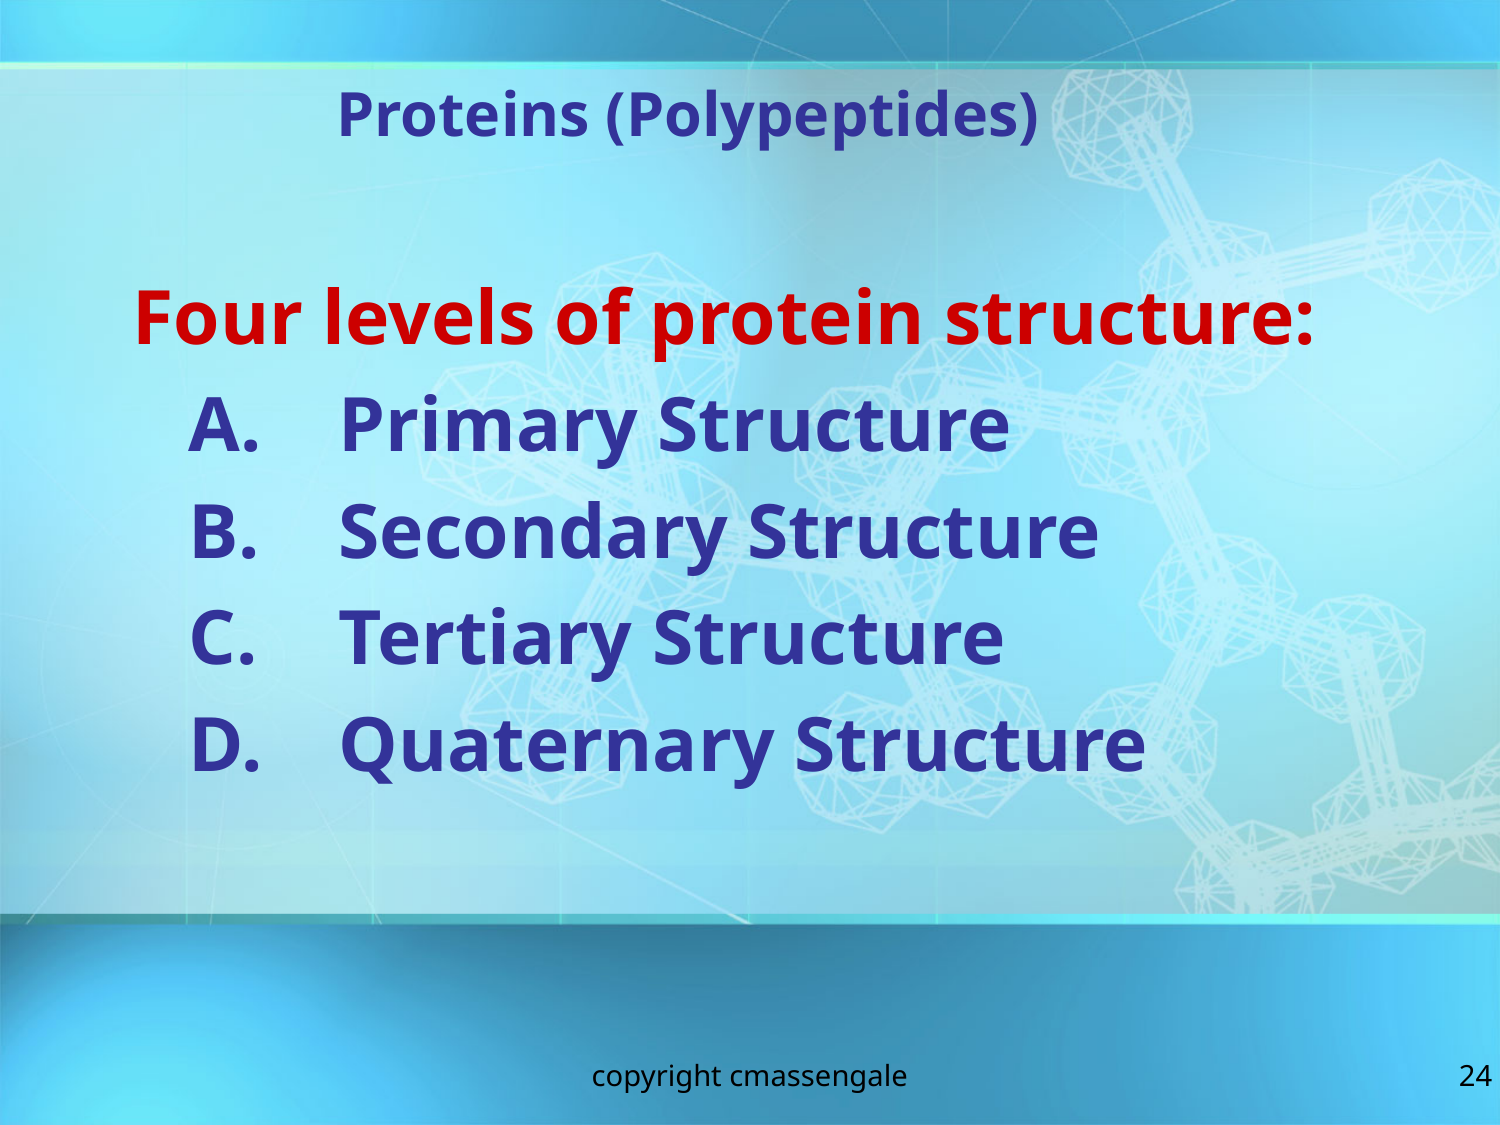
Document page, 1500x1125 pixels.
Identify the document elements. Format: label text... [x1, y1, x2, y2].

slide_number 24 [1443, 1049, 1500, 1106]
list Four levels of protein structure: A. Primary Structure B. Secondary Structure C. Tertiary Structure D. Quaternary Structure [124, 261, 1363, 976]
title Proteins (Polypeptides) [99, 61, 1276, 163]
text_box copyright cmassengale [512, 1049, 988, 1100]
picture [0, 0, 1500, 1125]
